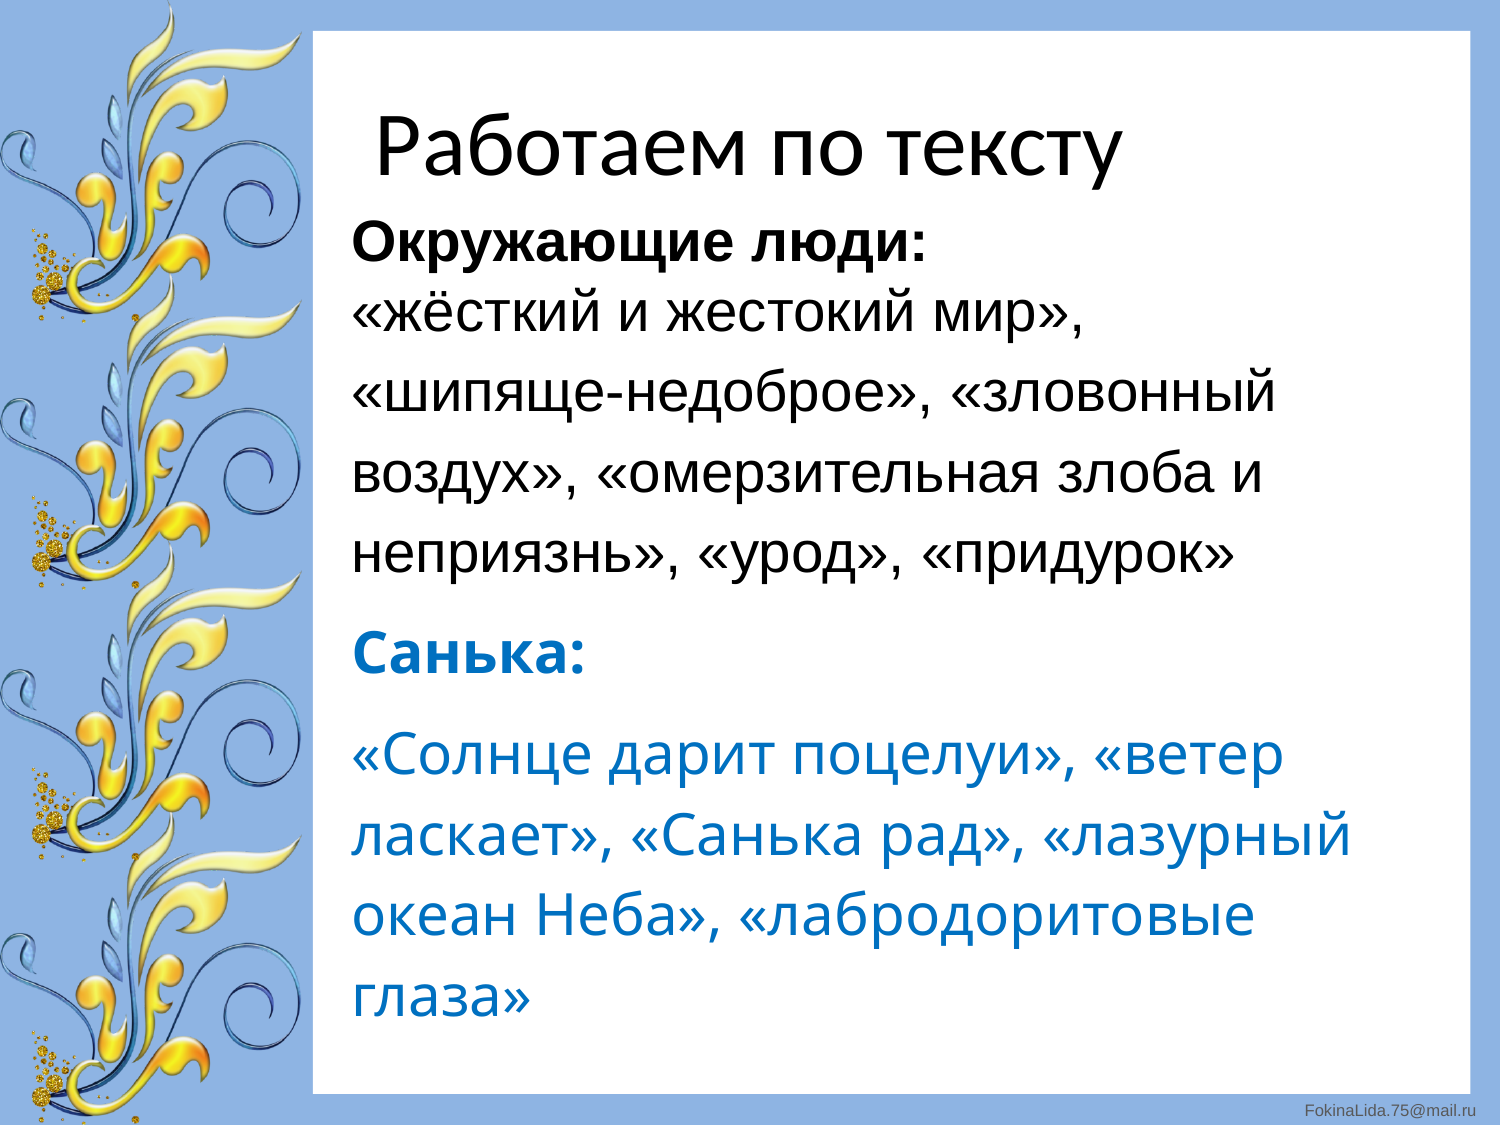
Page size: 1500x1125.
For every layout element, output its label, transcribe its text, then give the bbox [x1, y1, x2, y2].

picture [0, 0, 302, 1125]
text_box Окружающие люди: «жёсткий и жестокий мир», «шипяще-недоброе», «зловонный воздух», «омерзительная злоба и неприязнь», «урод», «придурок» Санька: «Солнце дарит поцелуи», «ветер ласкает», «Санька рад», «лазурный океан Неба», «лабродоритовые глаза» [336, 125, 1412, 1036]
title Работаем по тексту [74, 44, 1426, 233]
